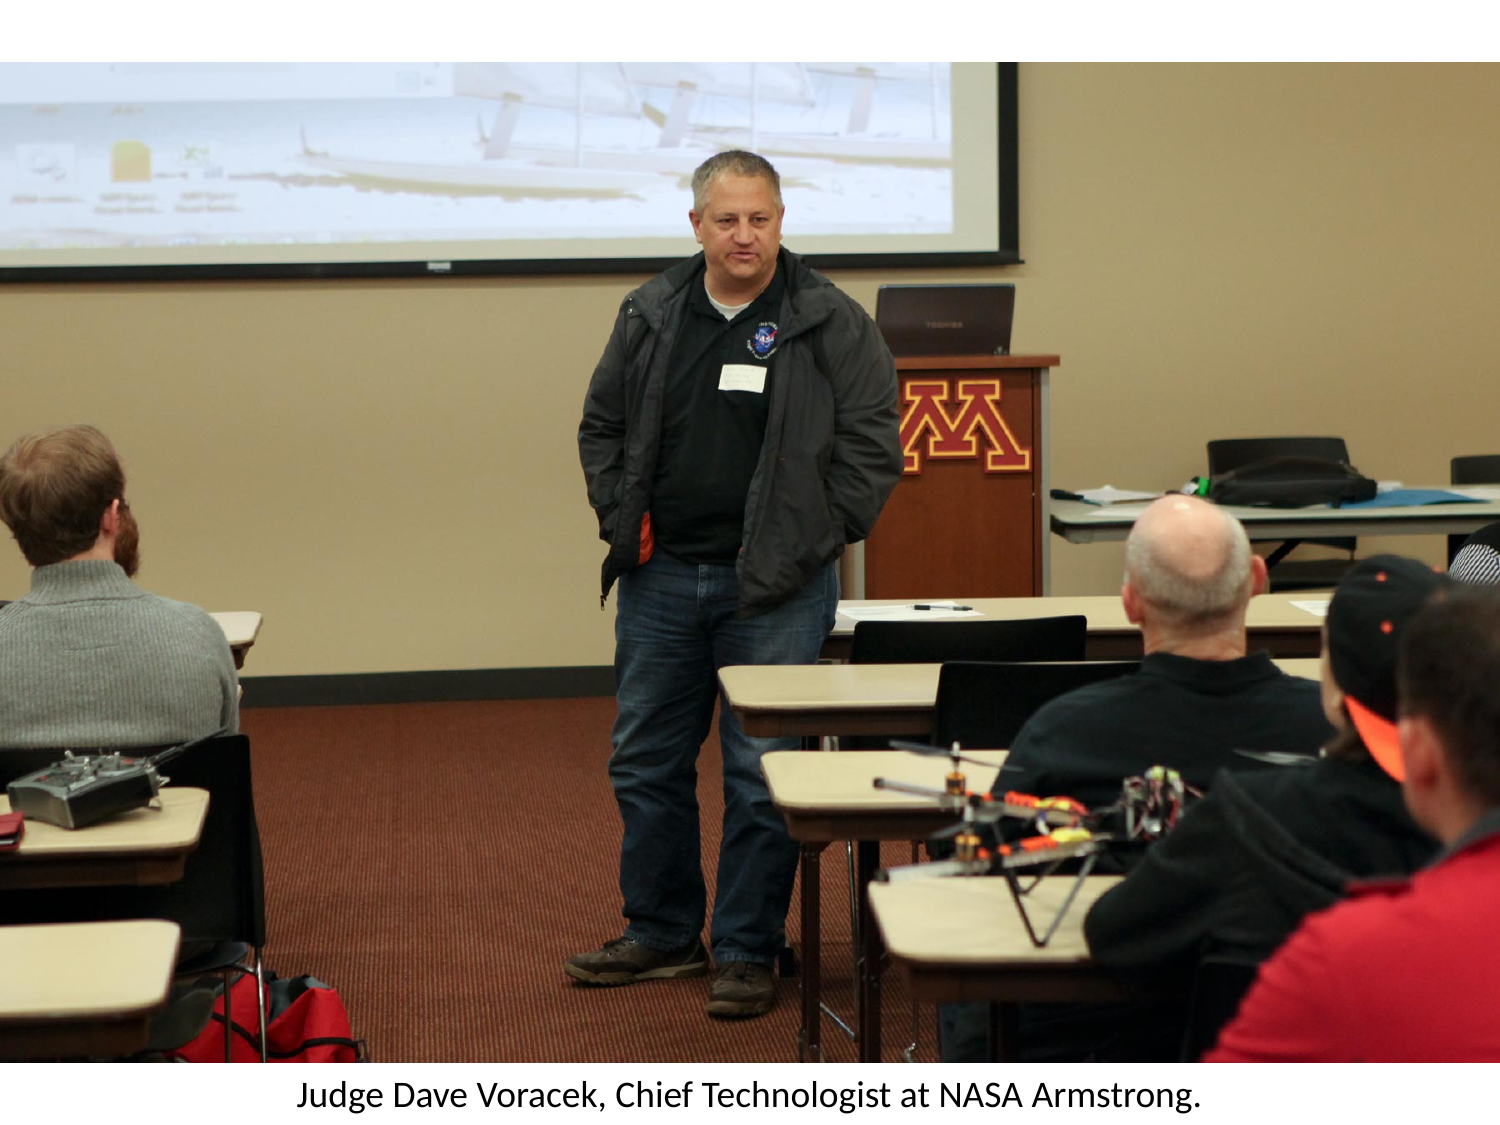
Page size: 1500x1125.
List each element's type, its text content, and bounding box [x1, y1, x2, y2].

text_box Judge Dave Voracek, Chief Technologist at NASA Armstrong. [0, 1069, 1500, 1123]
picture [0, 62, 1500, 1063]
